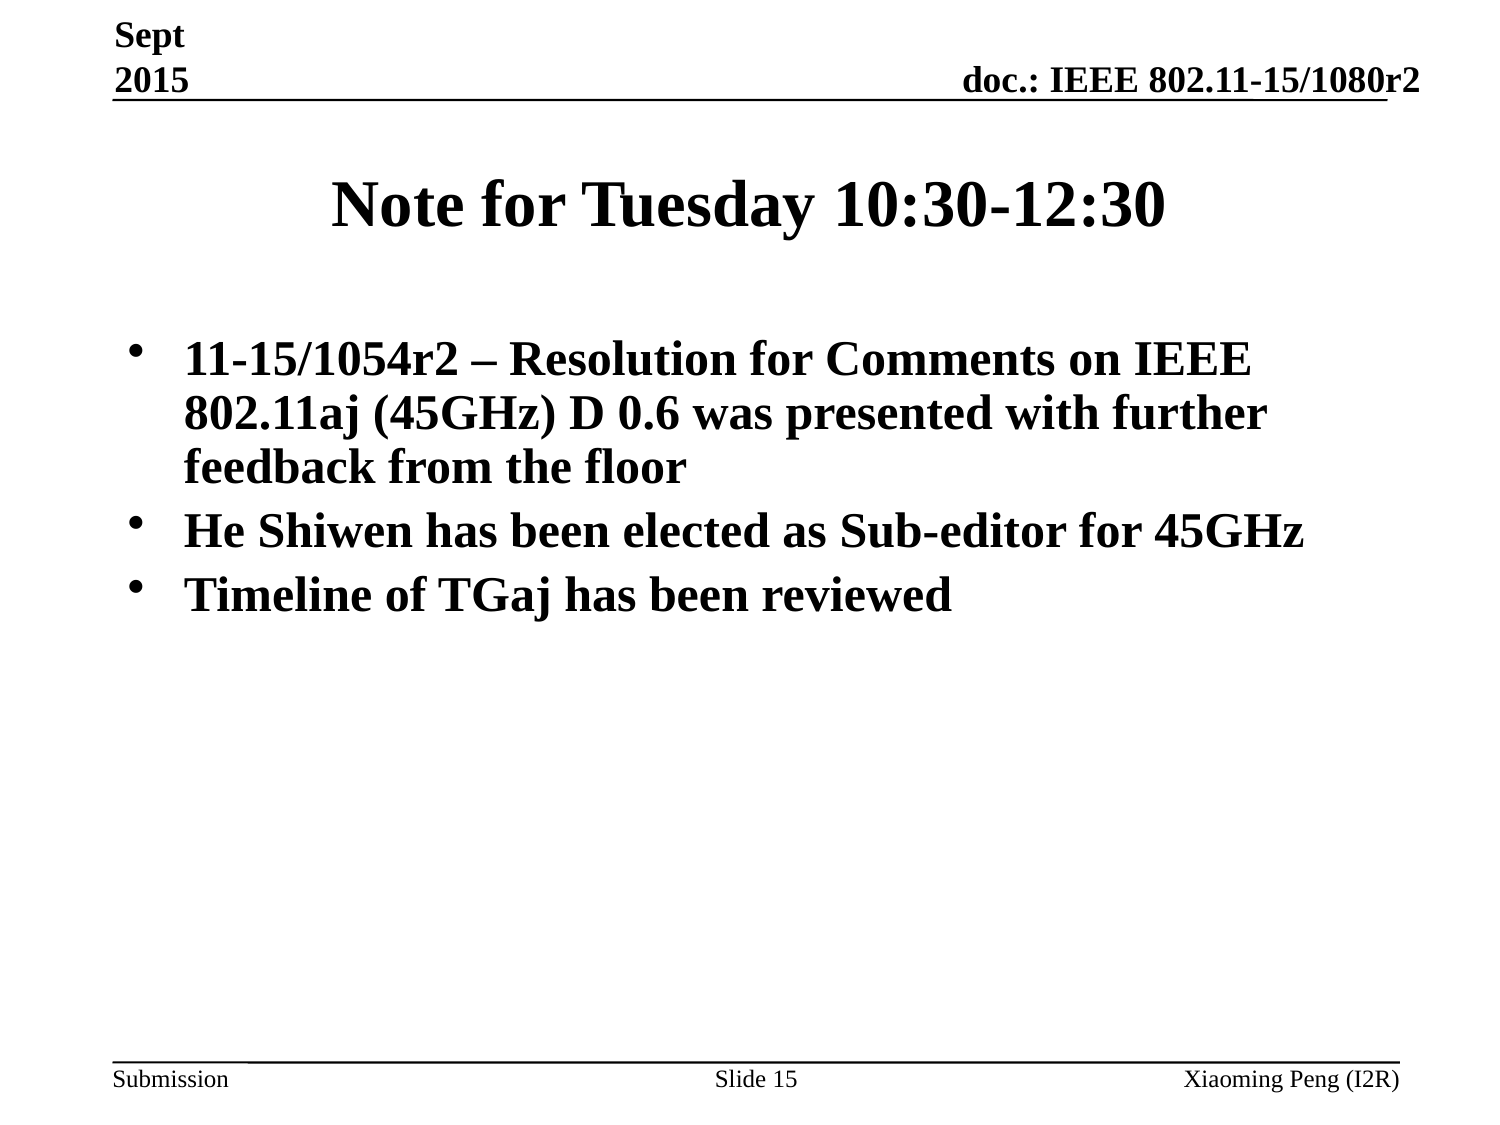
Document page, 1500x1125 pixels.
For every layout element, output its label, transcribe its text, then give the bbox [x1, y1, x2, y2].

slide_number Slide 15 [712, 1061, 800, 1093]
footer Xiaoming Peng (I2R) [1137, 1062, 1401, 1094]
title Note for Tuesday 10:30-12:30 [112, 112, 1388, 288]
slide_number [114, 54, 270, 101]
list 11-15/1054r2 – Resolution for Comments on IEEE 802.11aj (45GHz) D 0.6 was presented with further feedback from the floor He Shiwen has been elected as Sub-editor for 45GHz Timeline of TGaj has been reviewed [112, 324, 1388, 1000]
